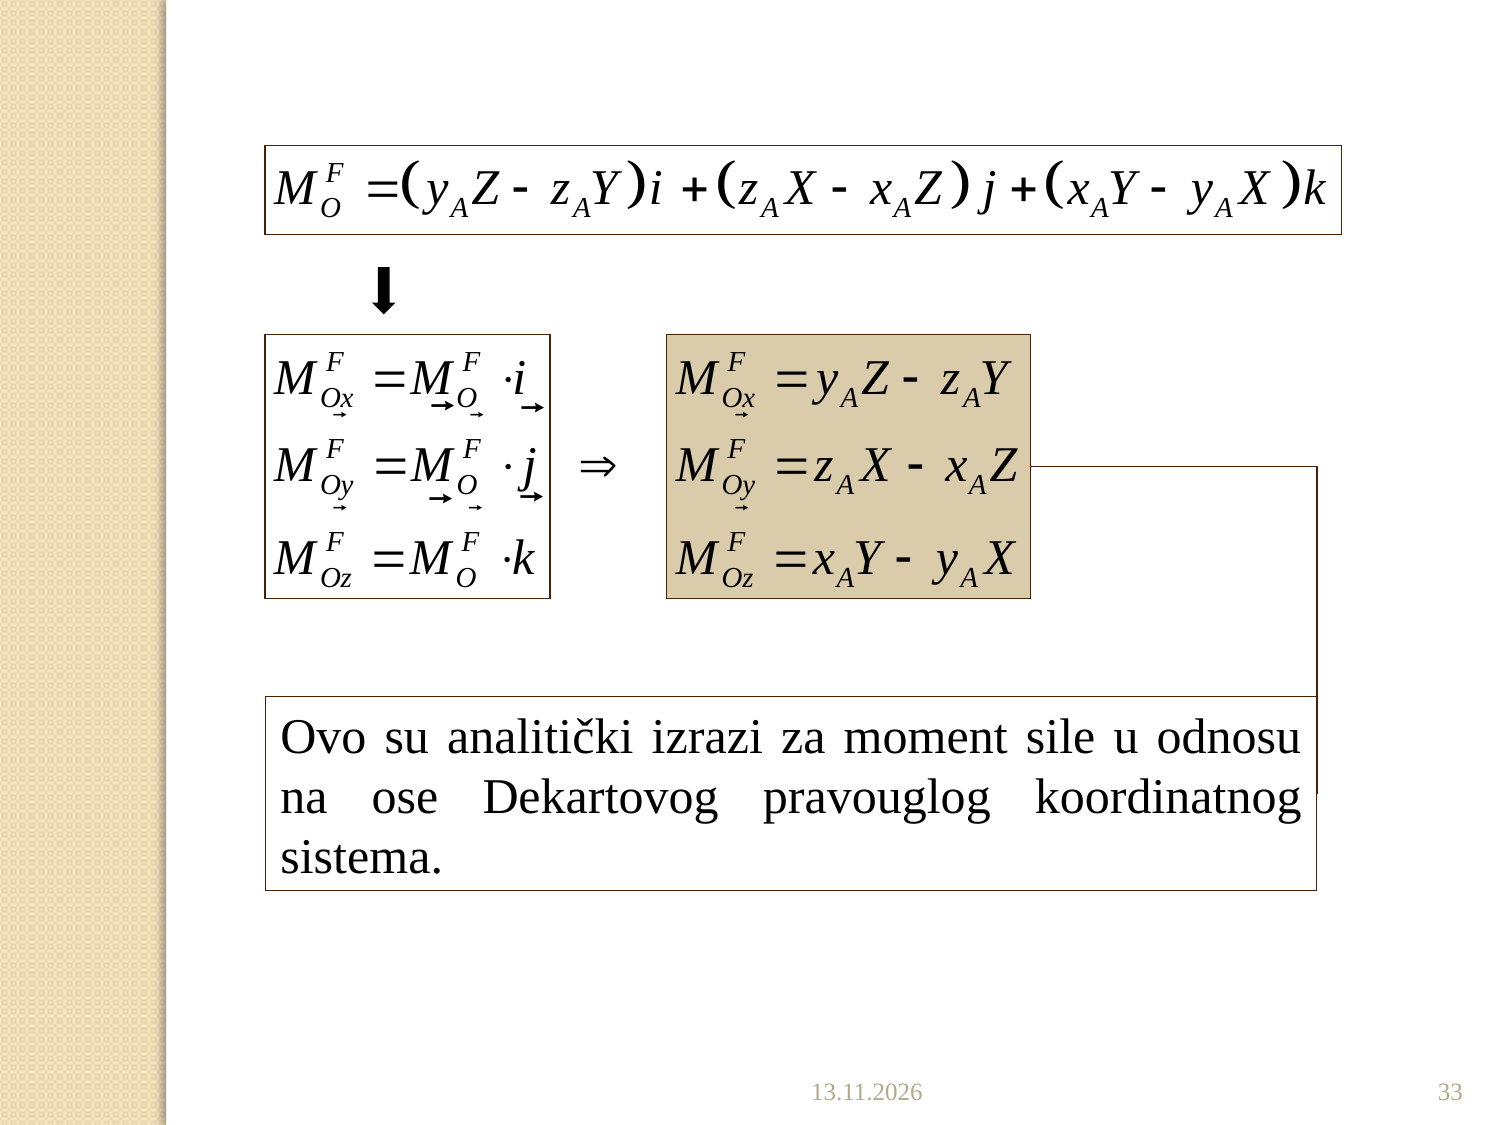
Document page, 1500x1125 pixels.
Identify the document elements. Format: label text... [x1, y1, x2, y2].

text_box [666, 335, 1030, 599]
text_box Ovo su analitički izrazi za moment sile u odnosu na ose Dekartovog pravouglog koordinatnog sistema. [265, 696, 1317, 891]
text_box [265, 146, 1341, 235]
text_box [572, 444, 636, 495]
text_box [369, 265, 398, 317]
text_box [1029, 466, 1318, 795]
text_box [265, 335, 550, 599]
slide_number 33 [1413, 1034, 1488, 1113]
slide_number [587, 1034, 938, 1113]
